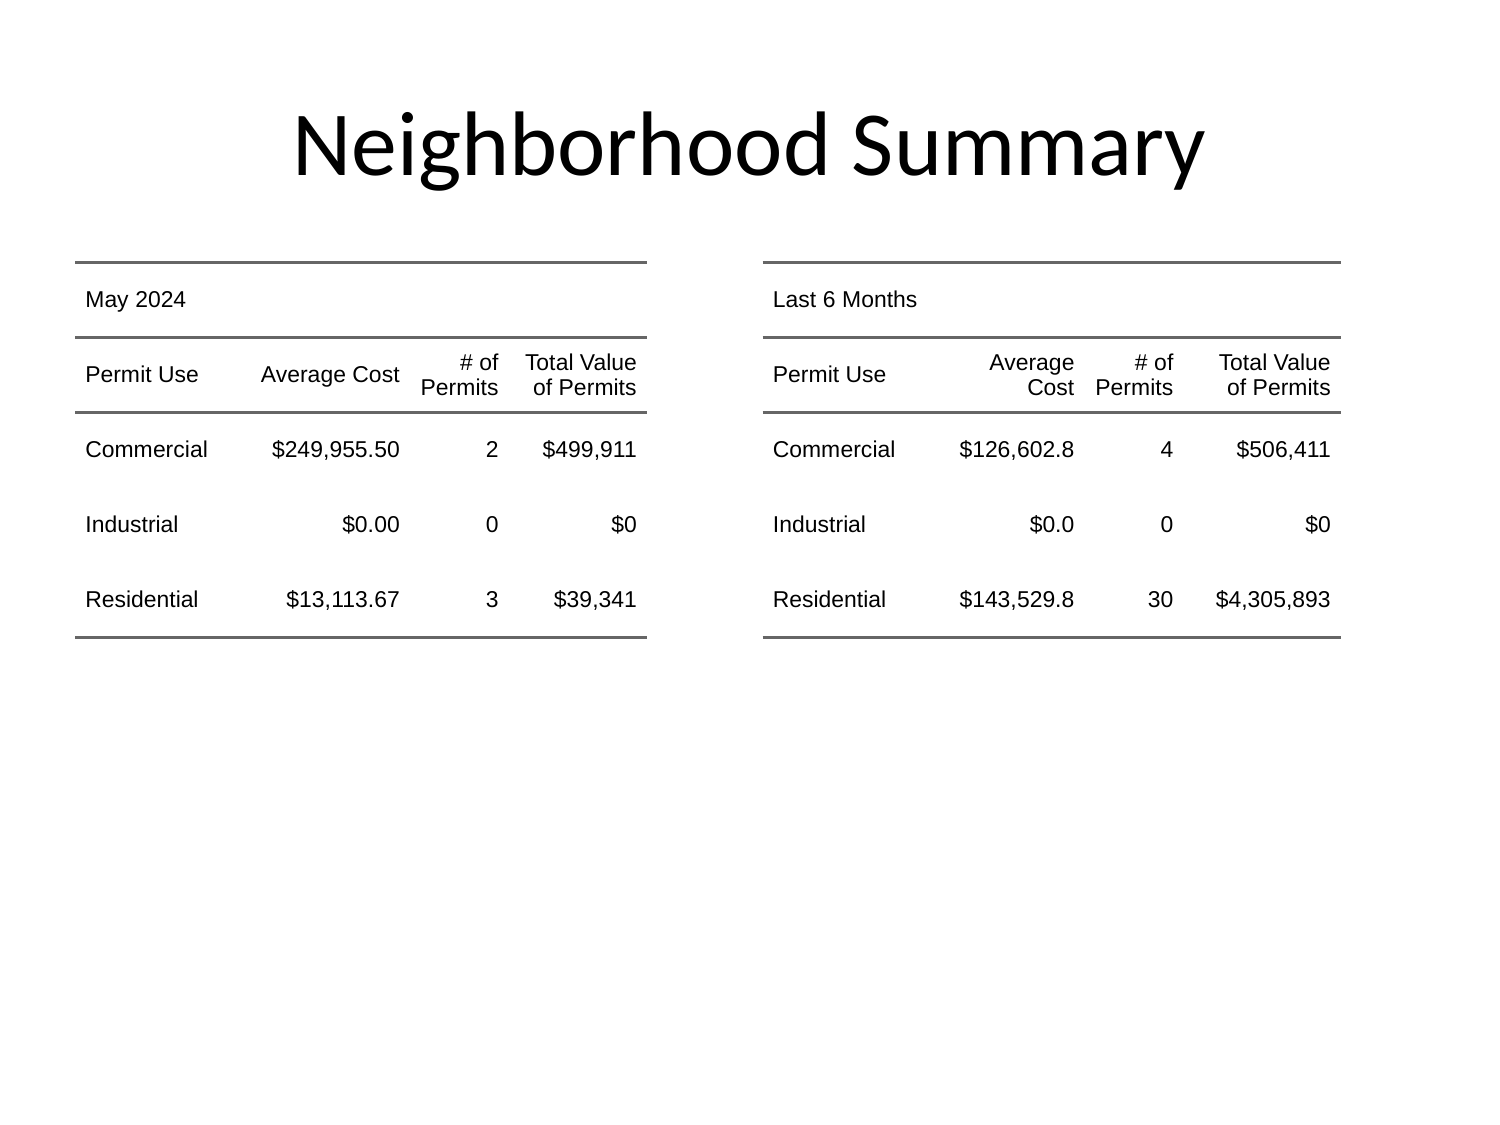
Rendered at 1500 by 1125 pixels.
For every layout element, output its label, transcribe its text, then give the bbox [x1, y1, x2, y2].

table_cell $499,911 [509, 414, 647, 488]
table_cell # of Permits [1085, 339, 1184, 411]
table_cell $0.0 [928, 488, 1085, 563]
table_cell Commercial [763, 414, 928, 488]
table_cell 30 [1085, 563, 1184, 636]
table_cell Commercial [75, 414, 240, 488]
table_cell $0 [1184, 488, 1341, 563]
table_cell 0 [410, 488, 509, 563]
table_cell Residential [763, 563, 928, 636]
table_cell Total Value of Permits [1184, 339, 1341, 411]
table_cell 0 [1085, 488, 1184, 563]
table_header Last 6 Months [763, 264, 1341, 336]
table_cell Permit Use [763, 339, 928, 411]
table_cell Average Cost [928, 339, 1085, 411]
table_cell Permit Use [75, 339, 240, 411]
table_cell $4,305,893 [1184, 563, 1341, 636]
table_cell Industrial [763, 488, 928, 563]
table_cell Total Value of Permits [509, 339, 647, 411]
title Neighborhood Summary [75, 45, 1425, 233]
table_cell $143,529.8 [928, 563, 1085, 636]
table_cell $506,411 [1184, 414, 1341, 488]
table_cell Average Cost [240, 339, 410, 411]
table_cell Industrial [75, 488, 240, 563]
table_cell $39,341 [509, 563, 647, 636]
table_cell $0 [509, 488, 647, 563]
table_cell # of Permits [410, 339, 509, 411]
table_cell $126,602.8 [928, 414, 1085, 488]
table_cell $249,955.50 [240, 414, 410, 488]
table_cell 2 [410, 414, 509, 488]
table_cell 3 [410, 563, 509, 636]
table_cell $0.00 [240, 488, 410, 563]
table_cell Residential [75, 563, 240, 636]
table_header May 2024 [75, 264, 647, 336]
table_cell $13,113.67 [240, 563, 410, 636]
table_cell 4 [1085, 414, 1184, 488]
